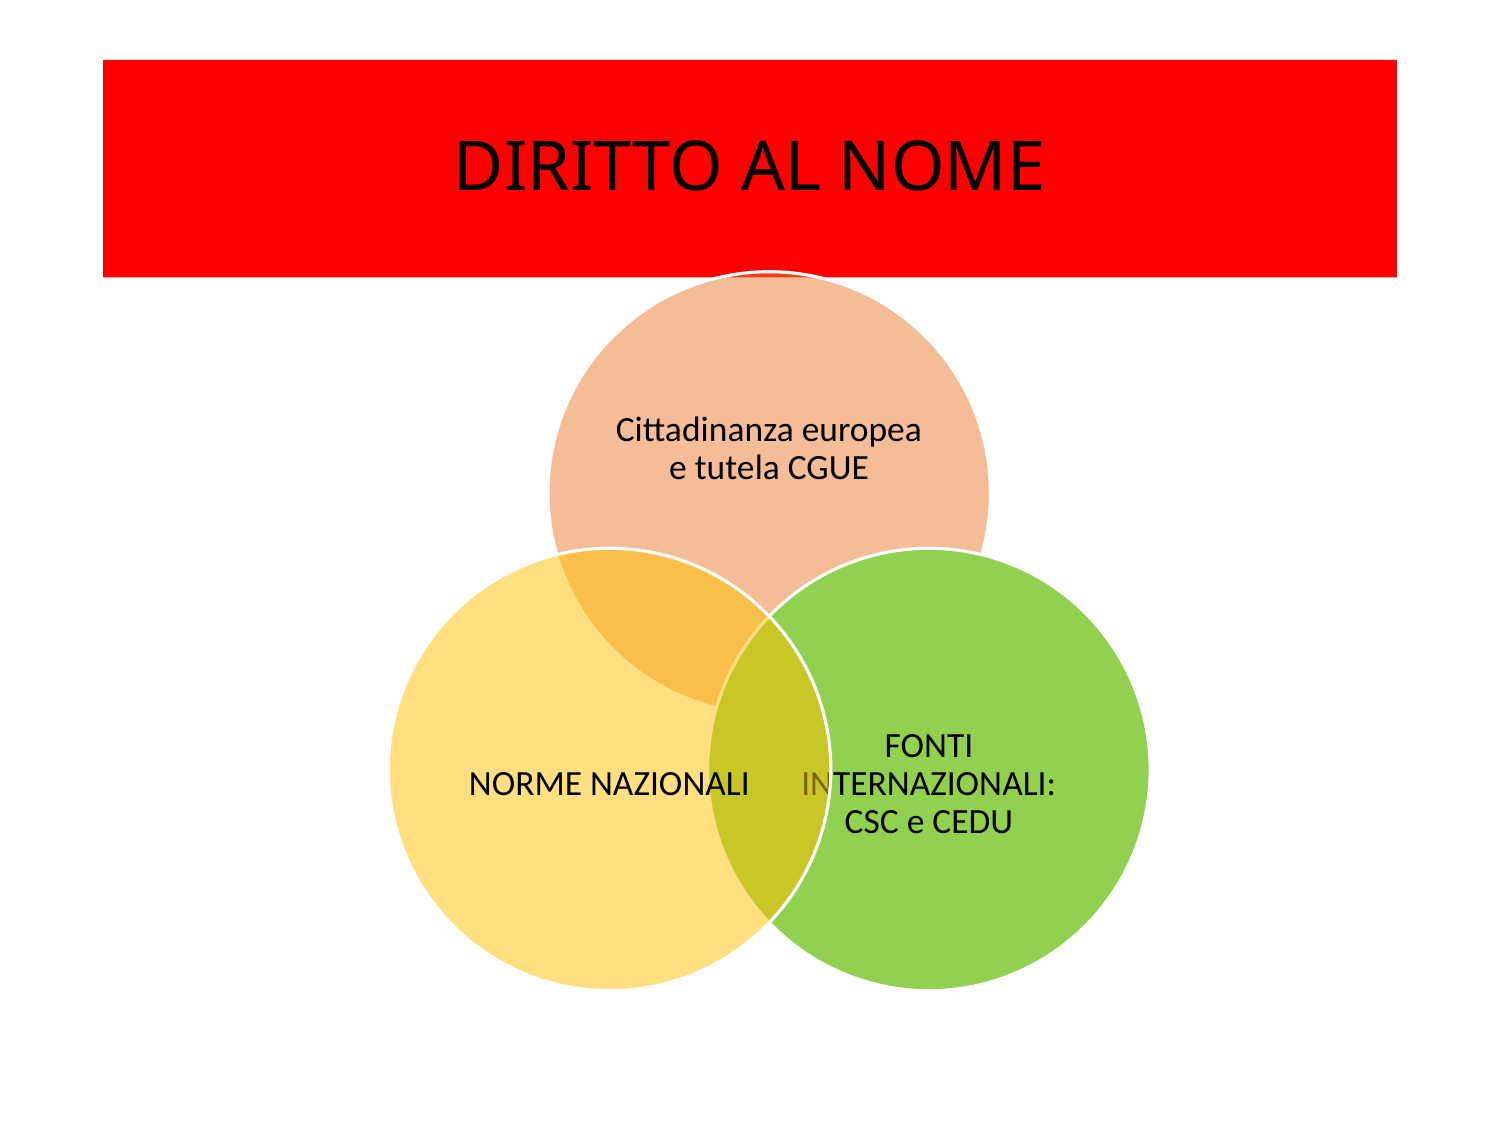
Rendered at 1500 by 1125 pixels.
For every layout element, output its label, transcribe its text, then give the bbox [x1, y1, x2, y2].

title DIRITTO AL NOME [103, 59, 1397, 262]
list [100, 262, 1438, 1000]
